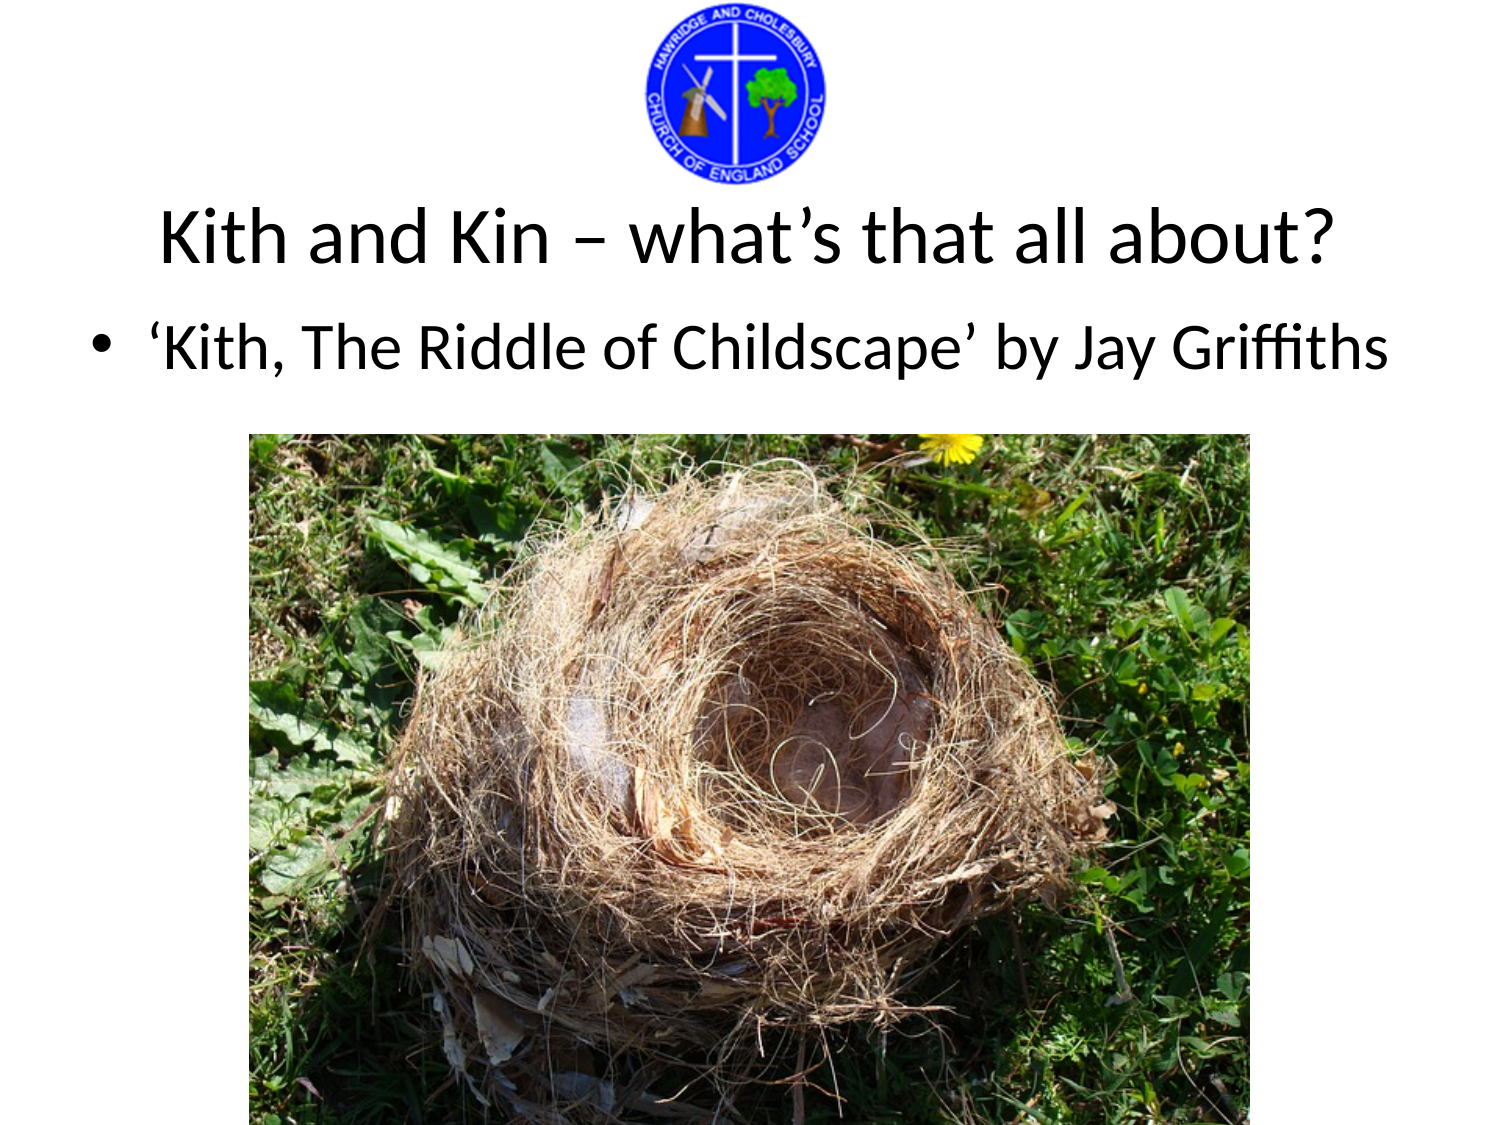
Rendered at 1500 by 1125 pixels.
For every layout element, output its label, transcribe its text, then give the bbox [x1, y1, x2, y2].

picture [643, 2, 828, 187]
title Kith and Kin – what’s that all about? [75, 137, 1425, 295]
list ‘Kith, The Riddle of Childscape’ by Jay Griffiths [75, 295, 1425, 457]
picture [249, 433, 1251, 1125]
